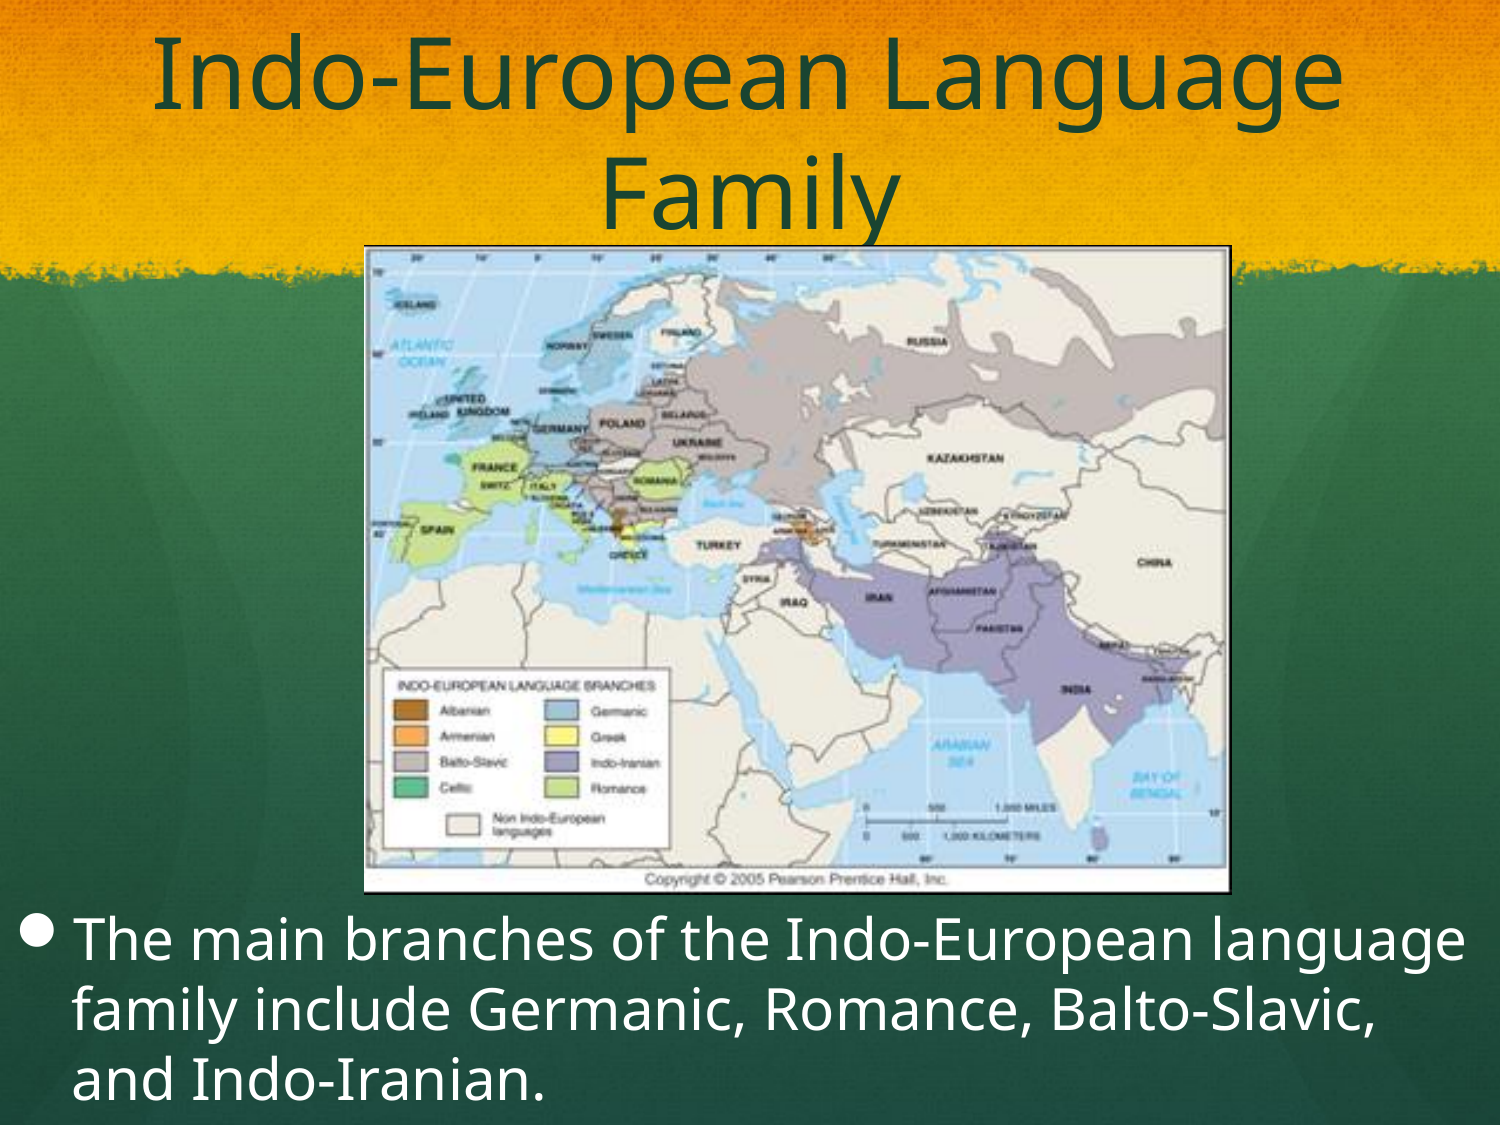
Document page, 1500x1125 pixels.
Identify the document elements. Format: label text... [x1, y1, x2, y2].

picture [0, 0, 1500, 896]
title Indo-European Language Family [125, 13, 1375, 246]
list The main branches of the Indo-European language family include Germanic, Romance, Balto-Slavic, and Indo-Iranian. [0, 894, 1500, 1125]
